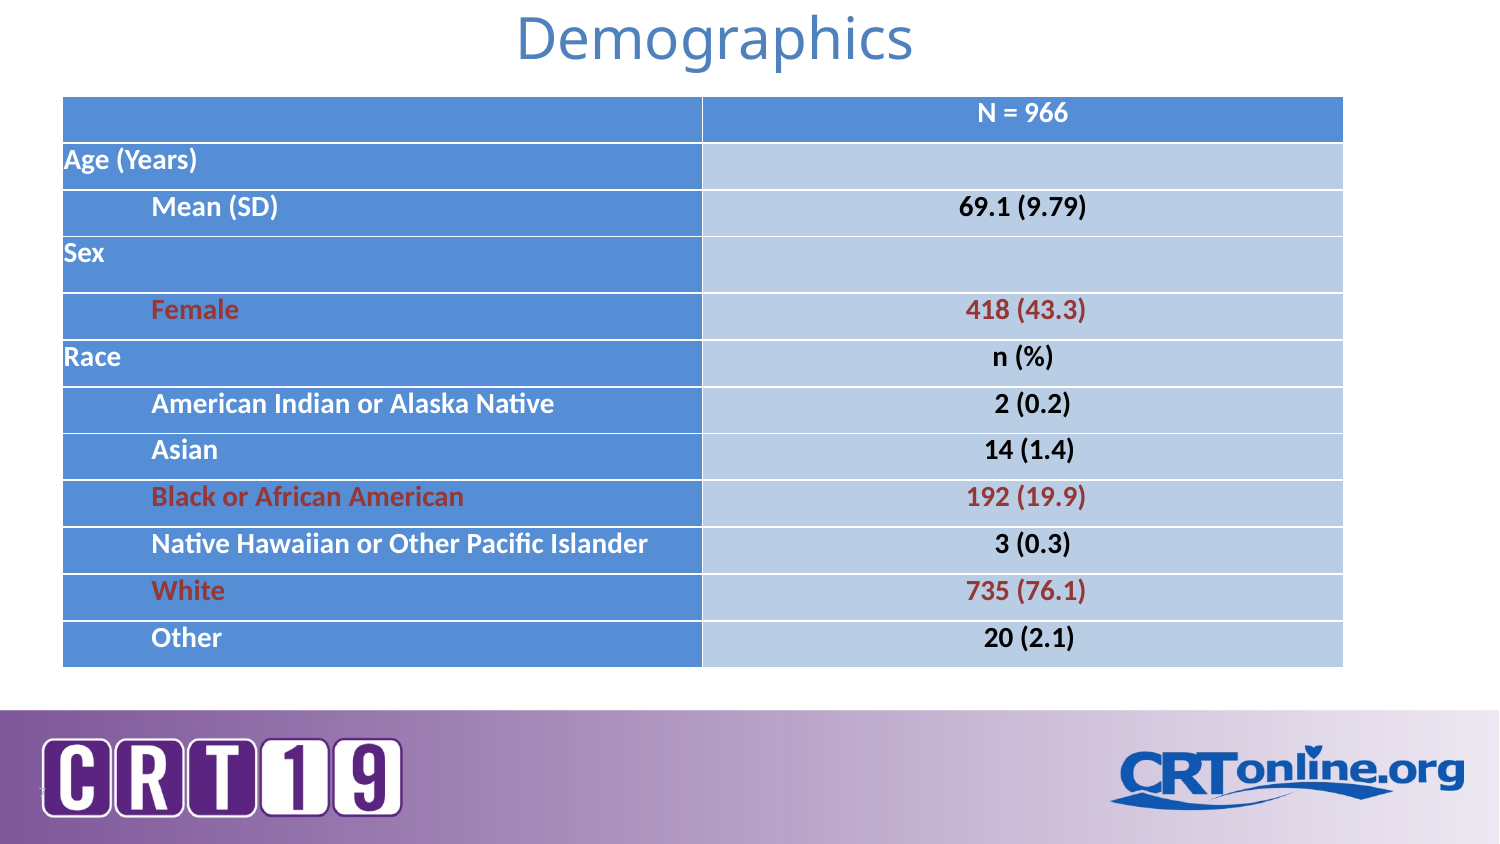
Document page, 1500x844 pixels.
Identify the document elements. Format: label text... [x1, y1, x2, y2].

table_header N = 966 [703, 97, 1343, 142]
table_cell 3 (0.3) [703, 528, 1343, 573]
table_cell Race [63, 341, 702, 386]
picture [0, 0, 1500, 844]
table_cell Other [63, 622, 702, 667]
table_cell Age (Years) [63, 144, 702, 189]
table_cell 2 (0.2) [703, 388, 1343, 433]
table_cell [703, 237, 1343, 292]
table_cell 192 (19.9) [703, 481, 1343, 526]
table_cell 735 (76.1) [703, 575, 1343, 620]
table_cell Native Hawaiian or Other Pacific Islander [63, 528, 702, 573]
table_cell Black or African American [63, 481, 702, 526]
table_cell Asian [63, 434, 702, 479]
table_cell American Indian or Alaska Native [63, 388, 702, 433]
table_cell 418 (43.3) [703, 294, 1343, 339]
slide_number 7 [0, 756, 86, 831]
title Demographics [500, 6, 1011, 79]
table_cell [703, 144, 1343, 189]
table_cell n (%) [703, 341, 1343, 386]
table_cell 20 (2.1) [703, 622, 1343, 667]
table_cell 69.1 (9.79) [703, 191, 1343, 236]
table_cell Mean (SD) [63, 191, 702, 236]
table_cell White [63, 575, 702, 620]
table_cell Sex [63, 237, 702, 292]
table_cell 14 (1.4) [703, 434, 1343, 479]
table_cell Female [63, 294, 702, 339]
table_header [63, 97, 702, 142]
